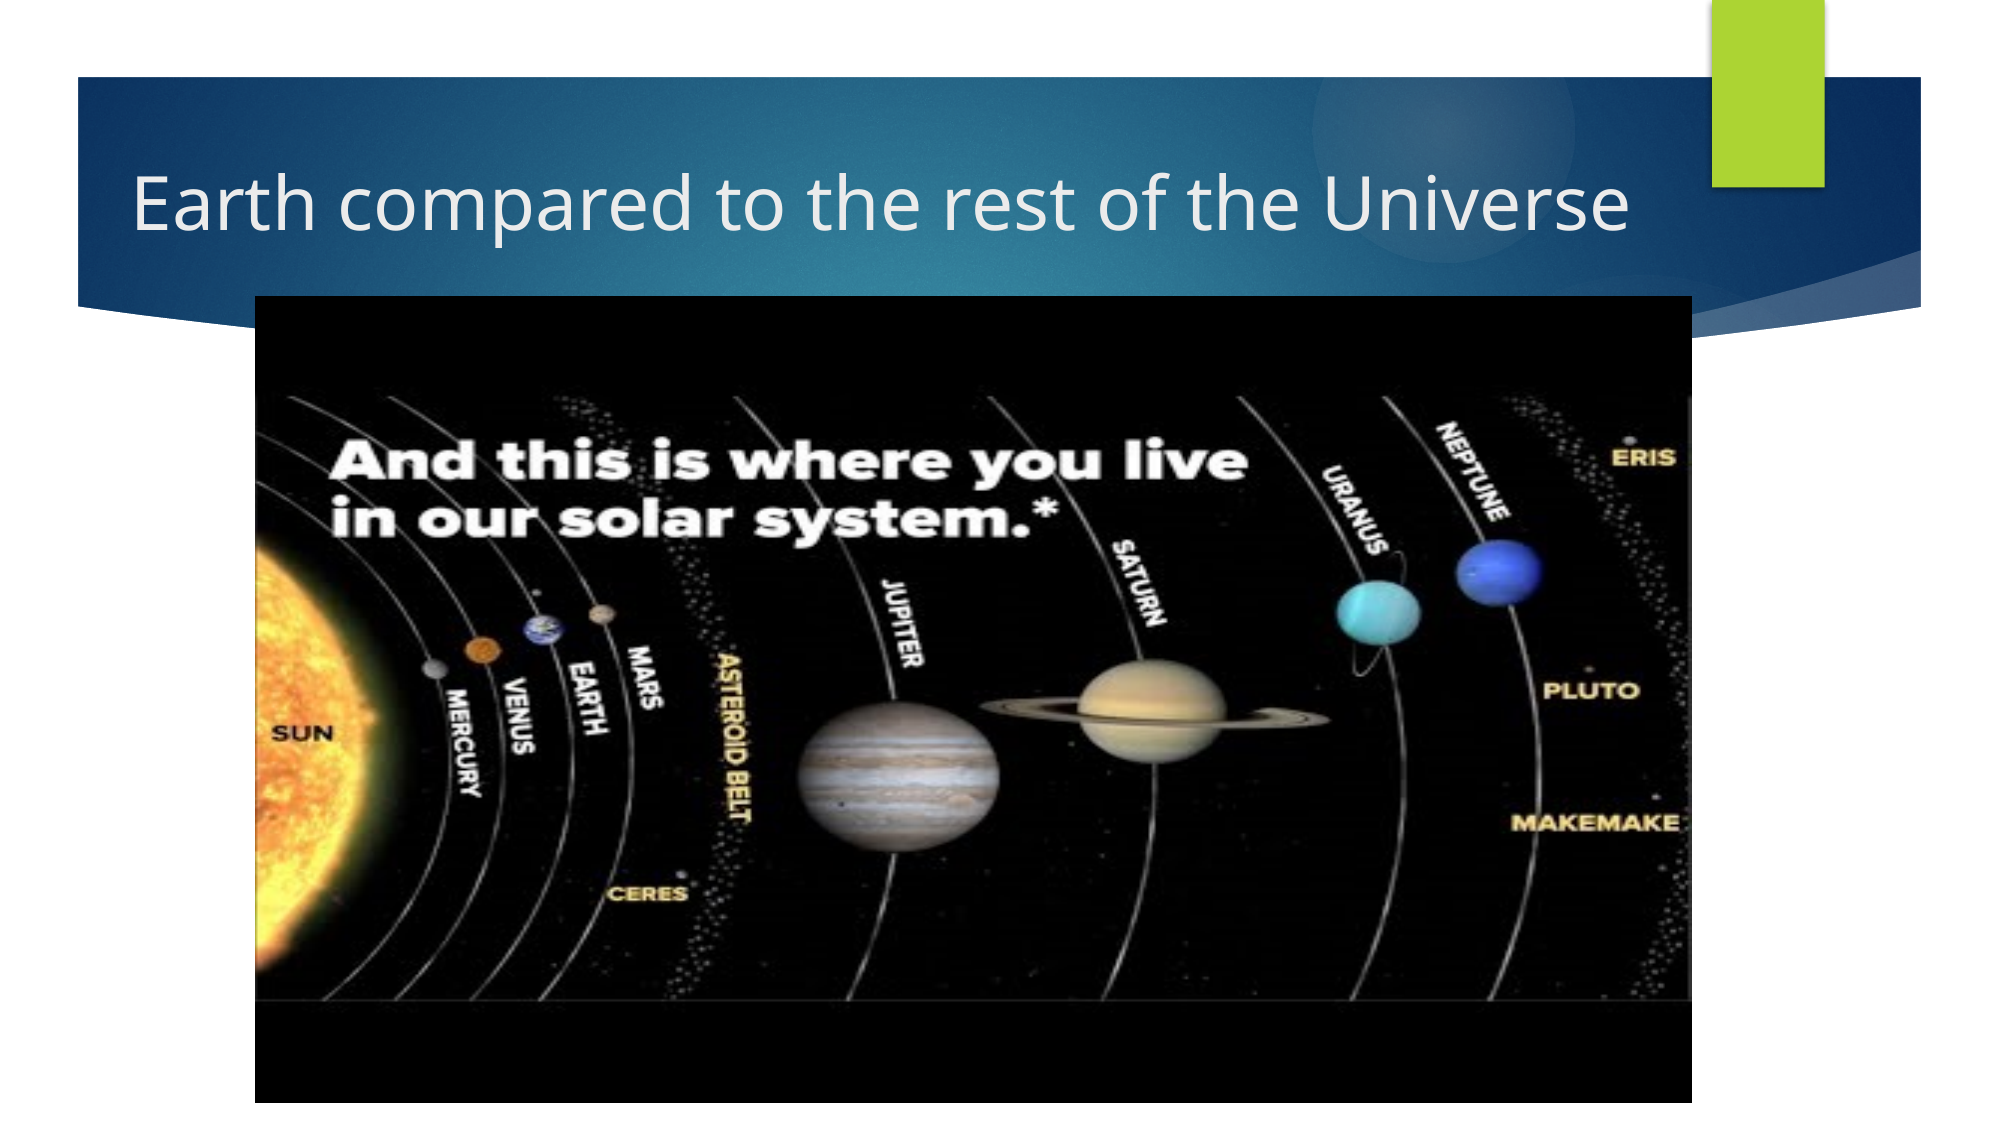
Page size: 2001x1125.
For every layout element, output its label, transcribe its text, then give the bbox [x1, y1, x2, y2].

title Earth compared to the rest of the Universe [115, 142, 1765, 259]
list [254, 295, 1693, 1105]
